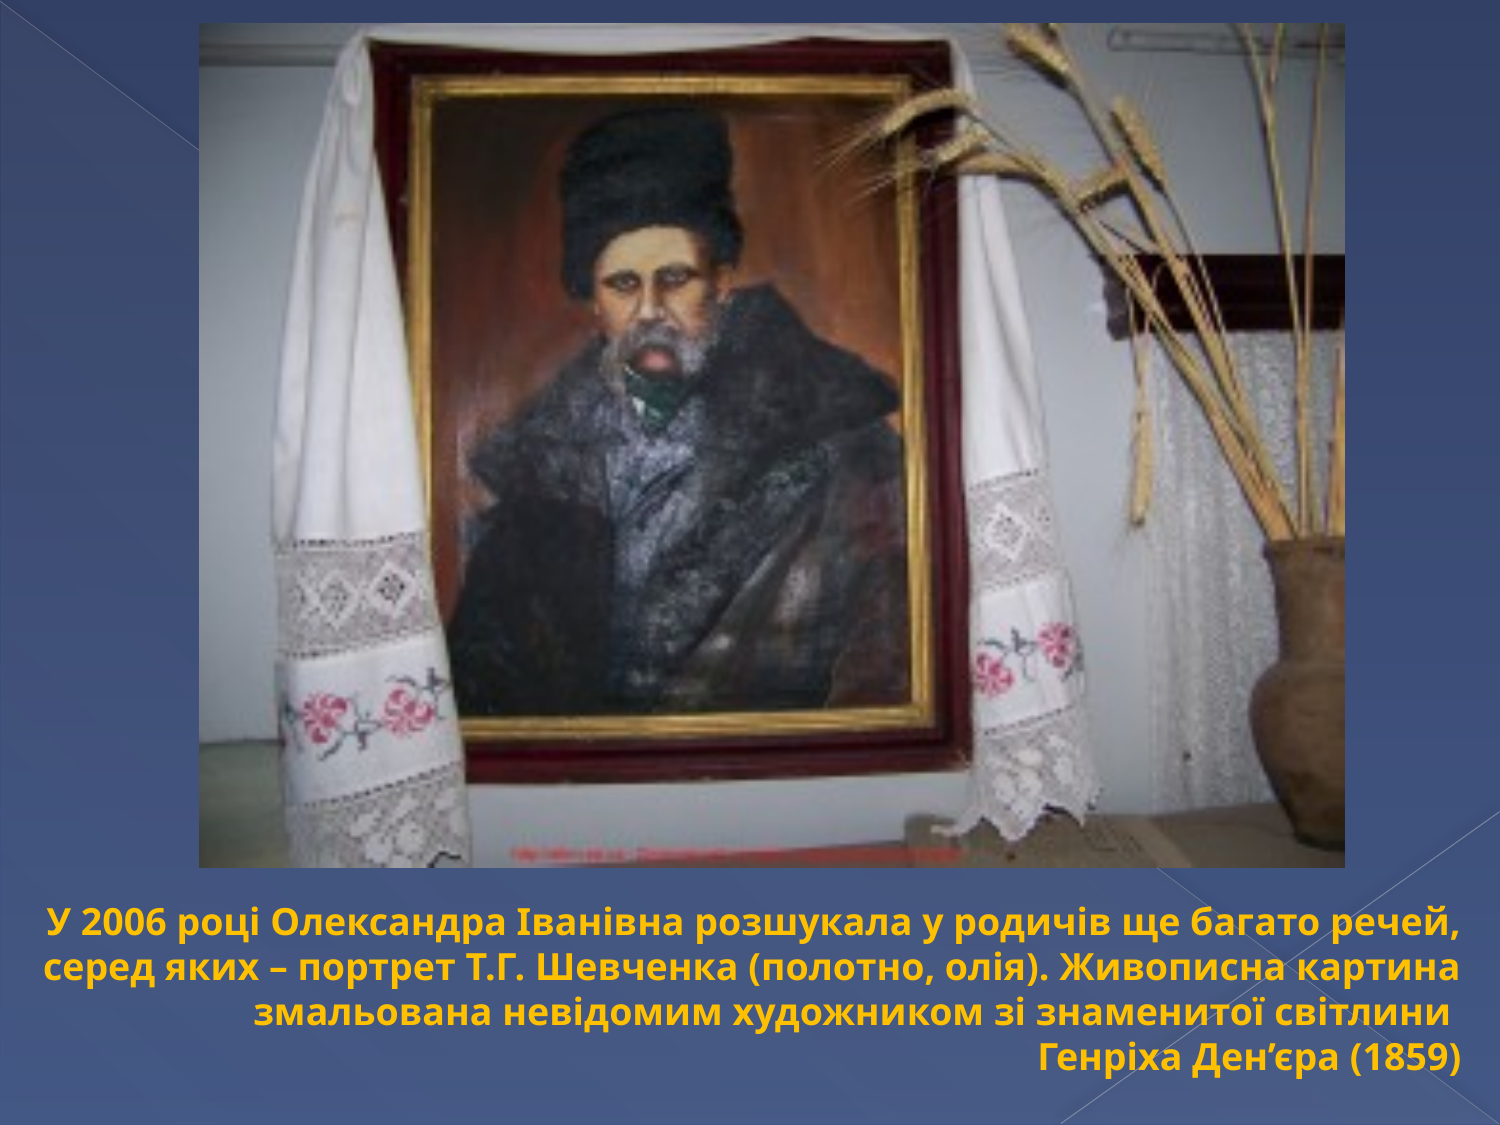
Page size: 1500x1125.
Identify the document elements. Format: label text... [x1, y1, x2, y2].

text_box У 2006 році Олександра Іванівна розшукала у родичів ще багато речей, серед яких – портрет Т.Г. Шевченка (полотно, олія). Живописна картина змальована невідомим художником зі знаменитої світлини Генріха Ден’єра (1859) [23, 890, 1477, 1086]
picture [198, 23, 1346, 868]
